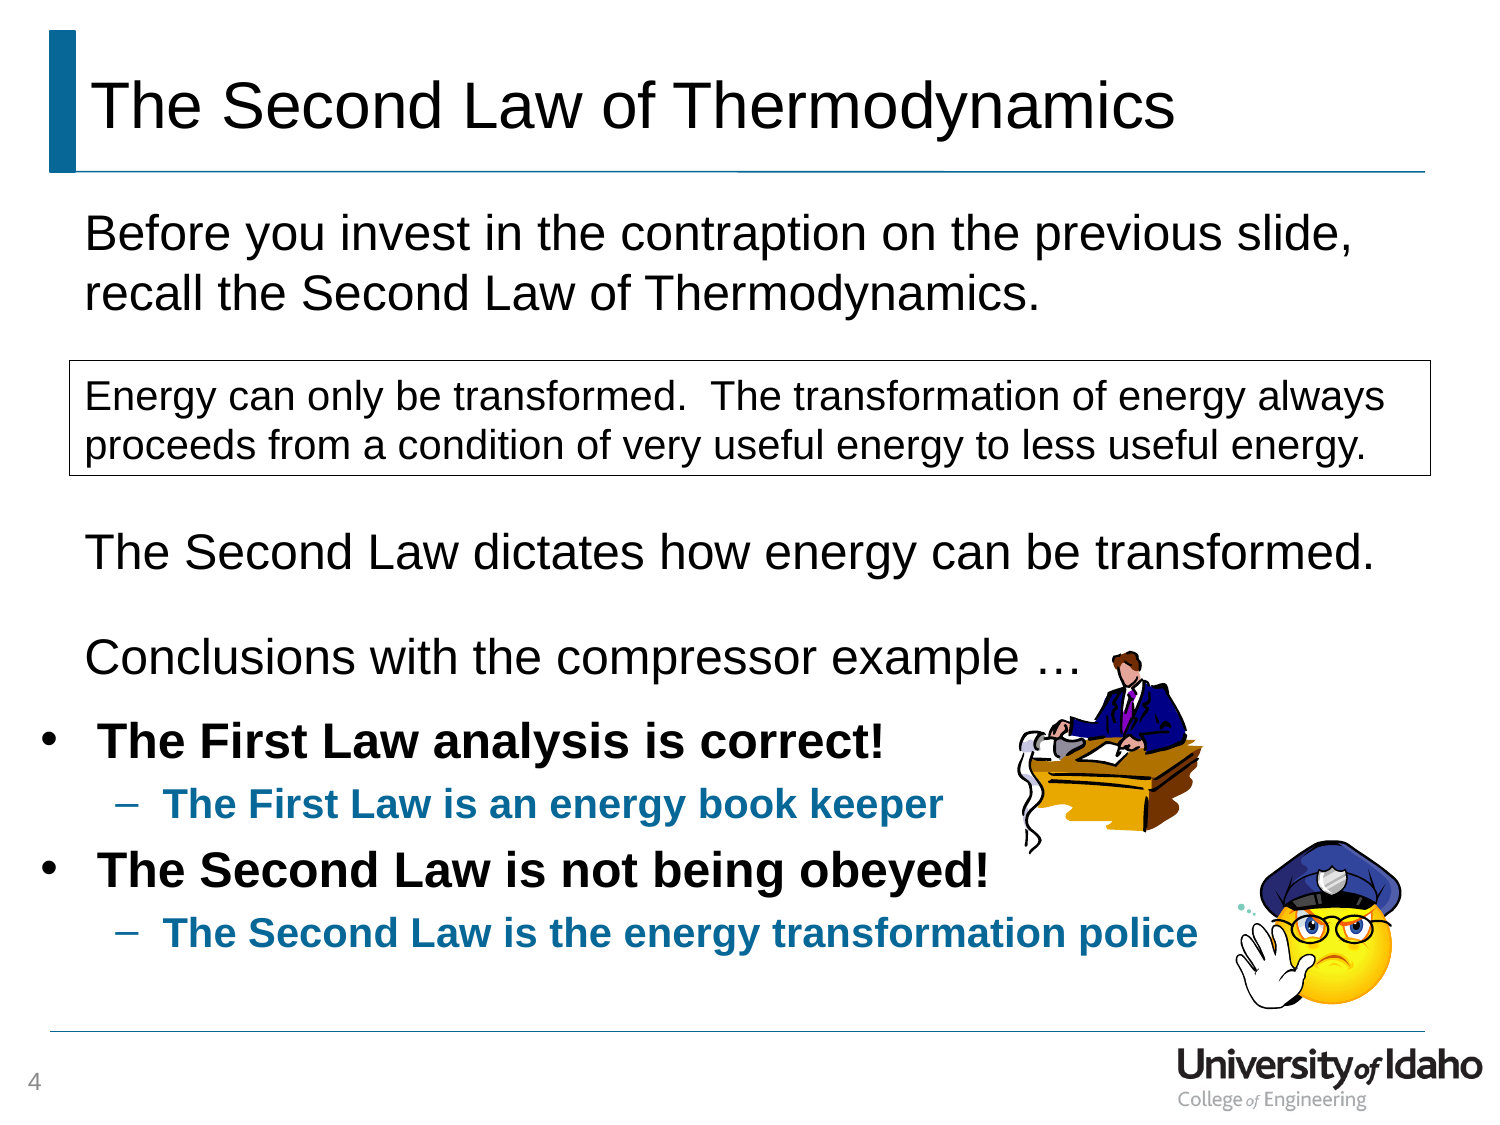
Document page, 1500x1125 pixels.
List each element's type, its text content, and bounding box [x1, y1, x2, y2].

text_box Energy can only be transformed. The transformation of energy always proceeds from a condition of very useful energy to less useful energy. [69, 360, 1431, 476]
slide_number 4 [12, 1050, 140, 1111]
title The Second Law of Thermodynamics [75, 31, 1425, 174]
text_box The Second Law dictates how energy can be transformed. Conclusions with the compressor example … [69, 512, 1424, 692]
text_box Before you invest in the contraption on the previous slide, recall the Second Law of Thermodynamics. [69, 192, 1424, 328]
picture [1014, 650, 1204, 855]
picture [1165, 1041, 1495, 1118]
list The First Law analysis is correct! The First Law is an energy book keeper The Second Law is not being obeyed! The Second Law is the energy transformation police [25, 701, 1376, 1025]
picture [1234, 839, 1403, 1010]
